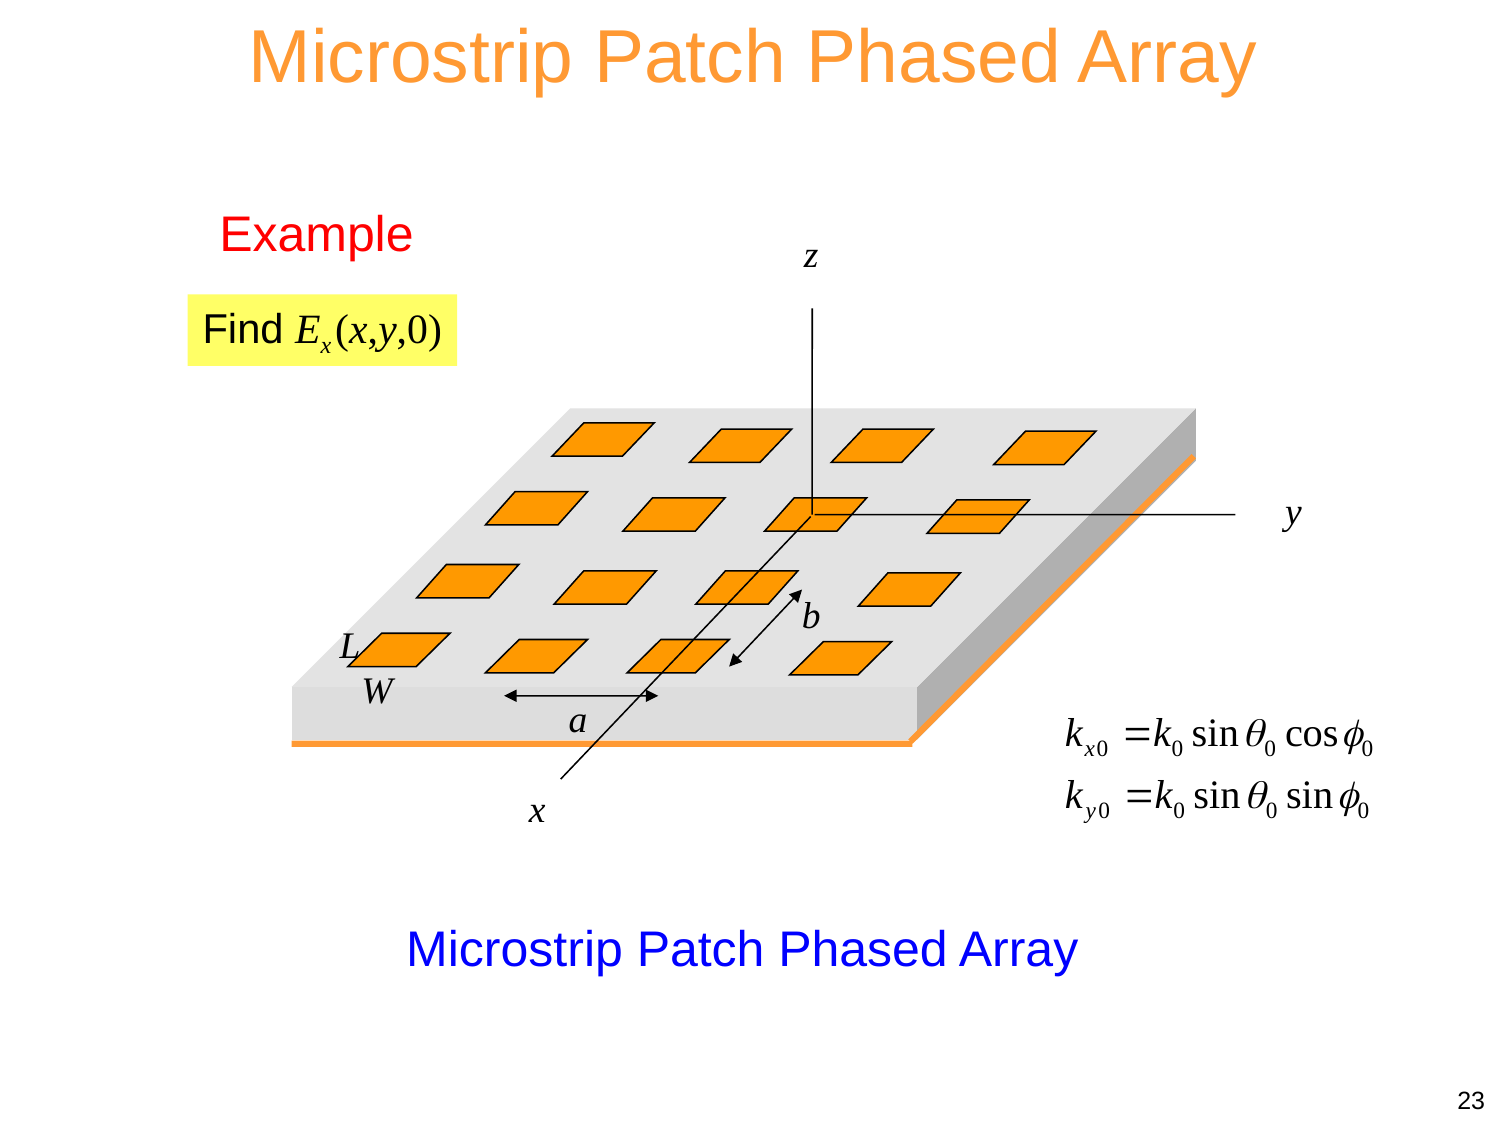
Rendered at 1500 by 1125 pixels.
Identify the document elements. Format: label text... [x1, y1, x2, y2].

text_box Example [204, 194, 439, 270]
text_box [291, 222, 1318, 838]
slide_number 23 [1149, 1046, 1500, 1125]
text_box Microstrip Patch Phased Array [356, 909, 1129, 985]
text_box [1058, 705, 1382, 834]
text_box Microstrip Patch Phased Array [161, 0, 1345, 105]
text_box Find Ex (x,y,0) [187, 294, 286, 366]
